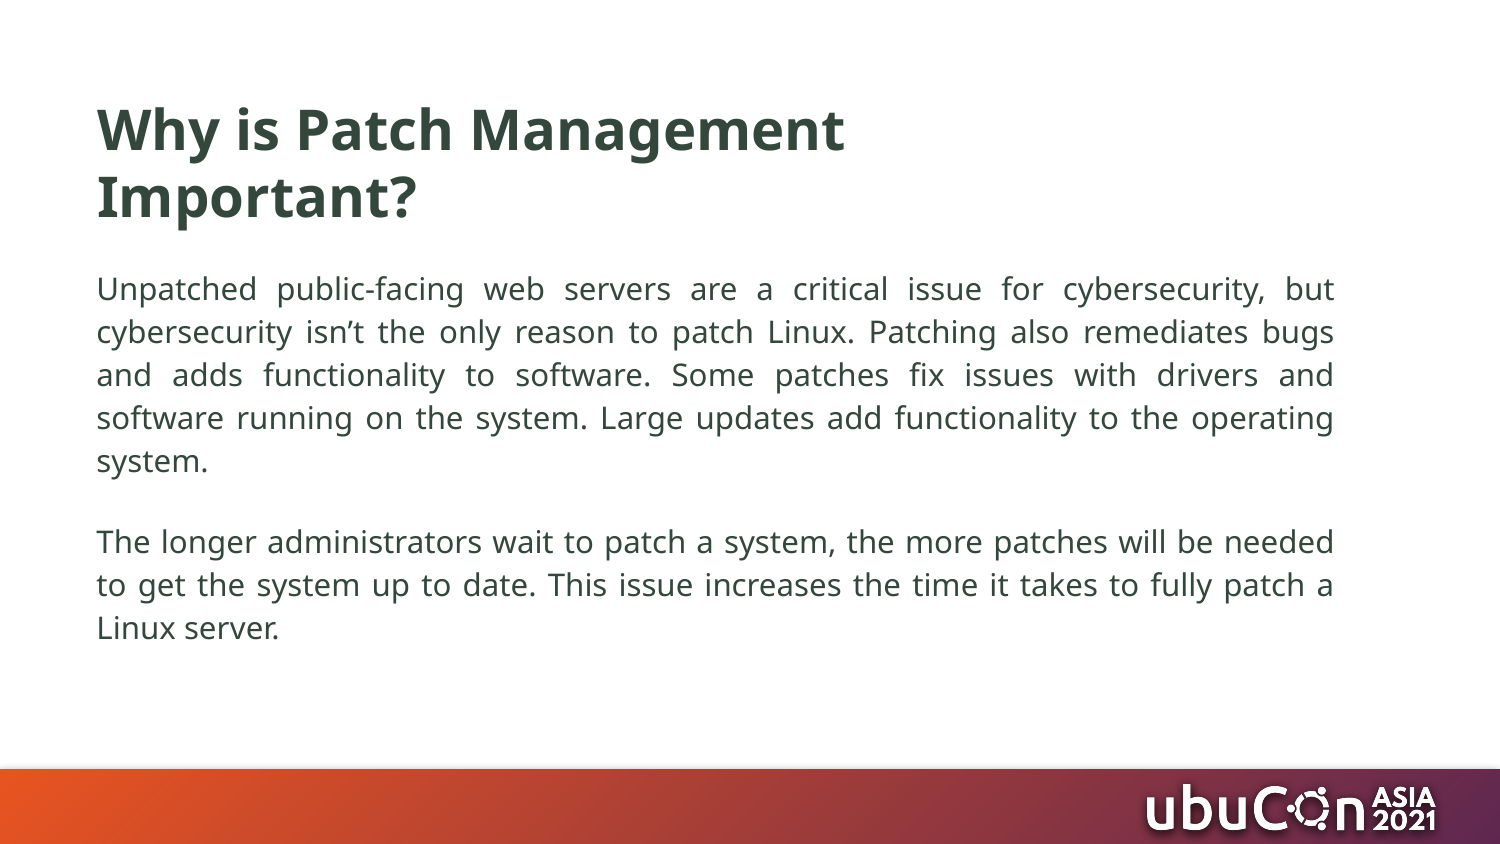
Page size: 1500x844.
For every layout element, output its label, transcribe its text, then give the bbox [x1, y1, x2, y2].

picture [1137, 783, 1450, 834]
text_box [0, 769, 1500, 844]
text_box Why is Patch Management Important? [82, 109, 1034, 215]
text_box Unpatched public-facing web servers are a critical issue for cybersecurity, but cybersecurity isn’t the only reason to patch Linux. Patching also remediates bugs and adds functionality to software. Some patches fix issues with drivers and software running on the system. Large updates add functionality to the operating system. The longer administrators wait to patch a system, the more patches will be needed to get the system up to date. This issue increases the time it takes to fully patch a Linux server. [81, 215, 1352, 694]
text_box [74, 59, 911, 165]
